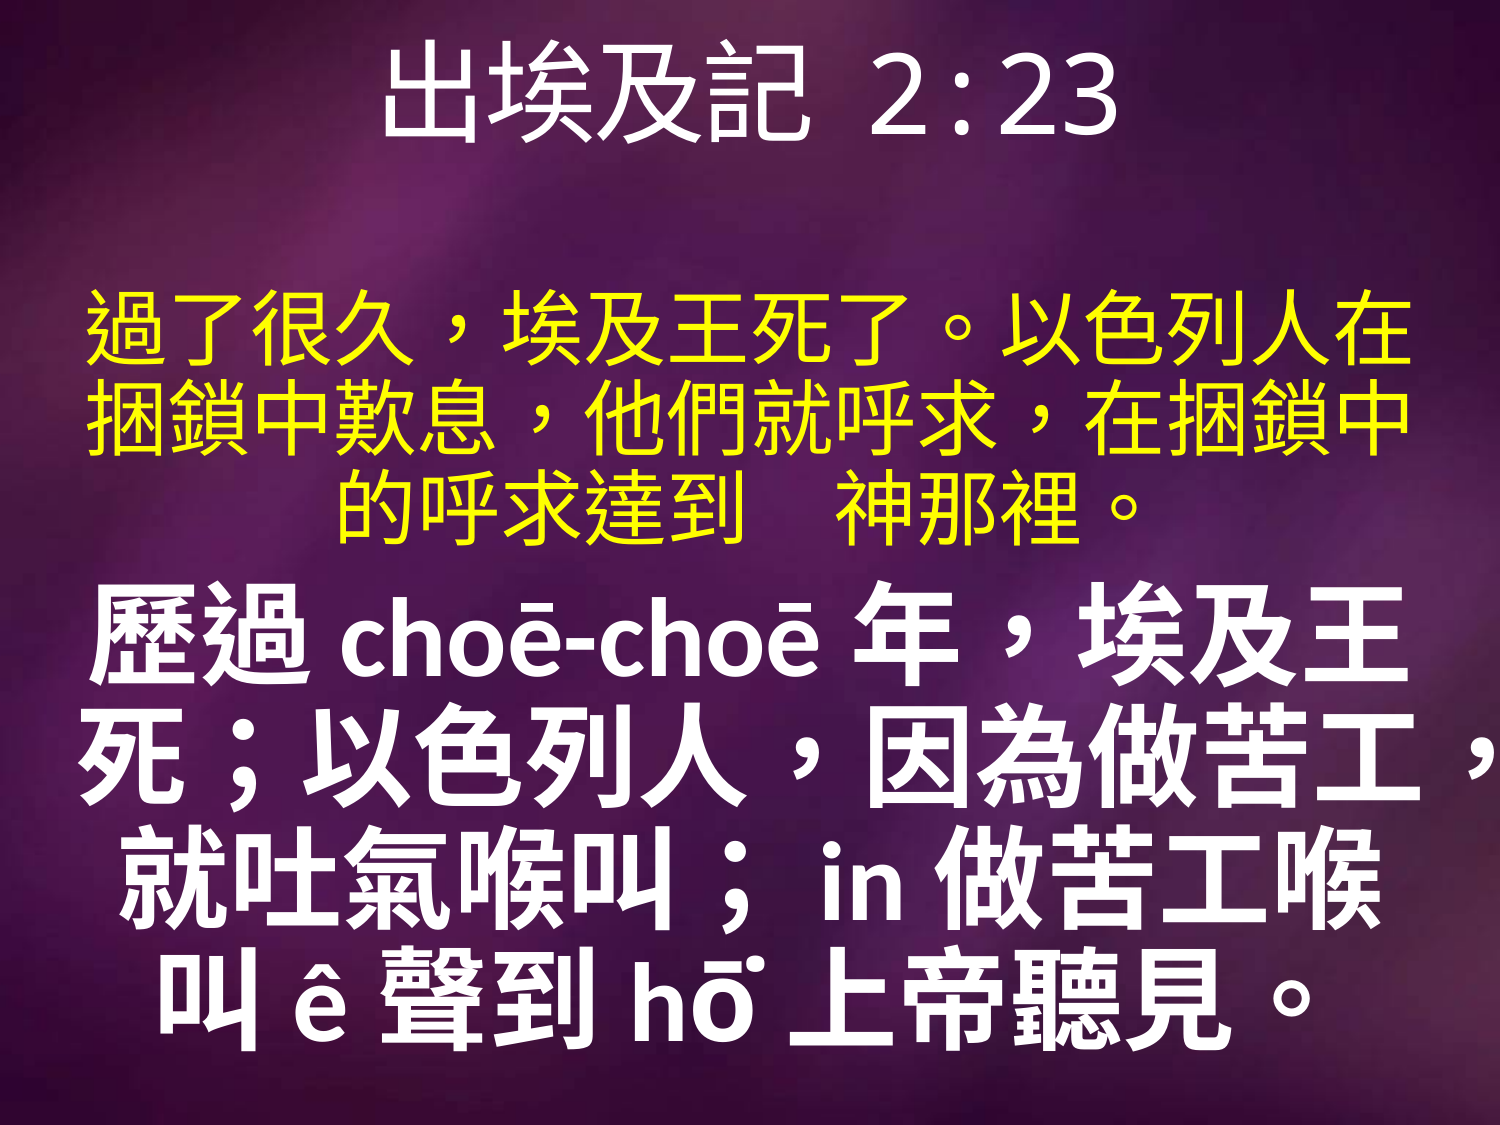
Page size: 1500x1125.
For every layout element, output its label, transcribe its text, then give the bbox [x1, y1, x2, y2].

title 出埃及記 2:23 [62, 37, 1438, 161]
list 過了很久，埃及王死了。以色列人在捆鎖中歎息，他們就呼求，在捆鎖中的呼求達到 神那裡。 歷過choē-choē年，埃及王死；以色列人，因為做苦工，就吐氣喉叫；in做苦工喉叫ê聲到hō͘上帝聽見。 [62, 287, 1438, 1125]
picture [0, 0, 1500, 1125]
